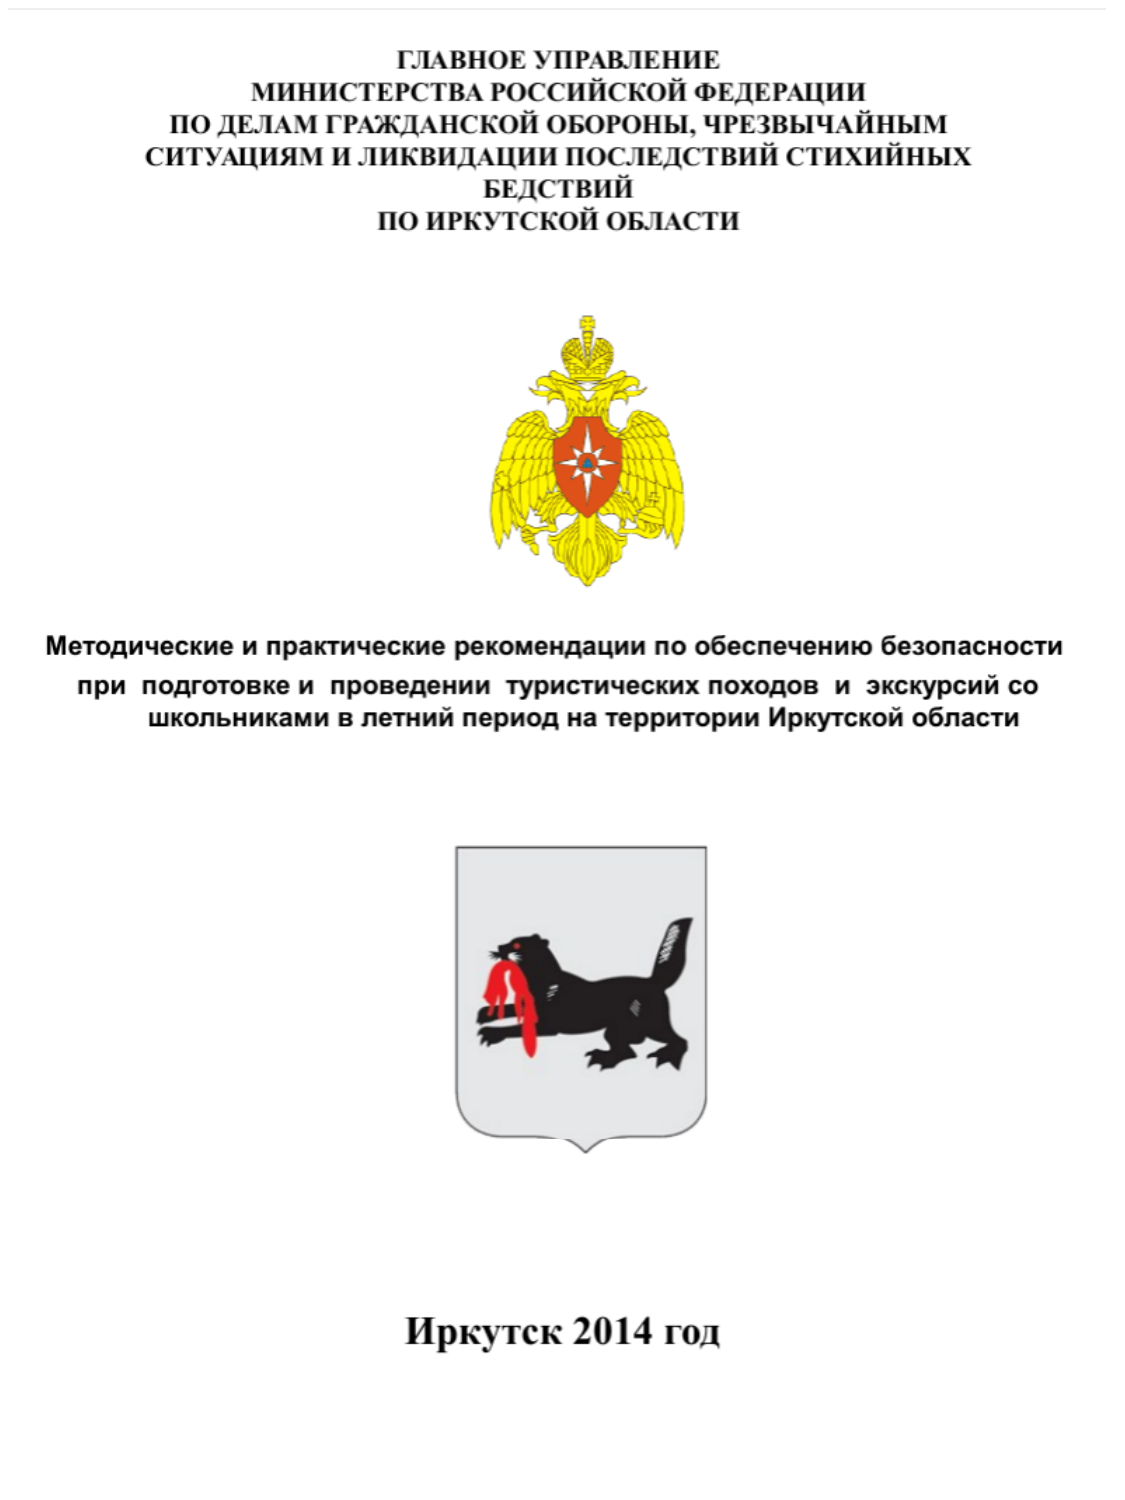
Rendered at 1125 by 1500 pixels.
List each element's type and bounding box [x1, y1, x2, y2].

text_box [7, 0, 1118, 1420]
